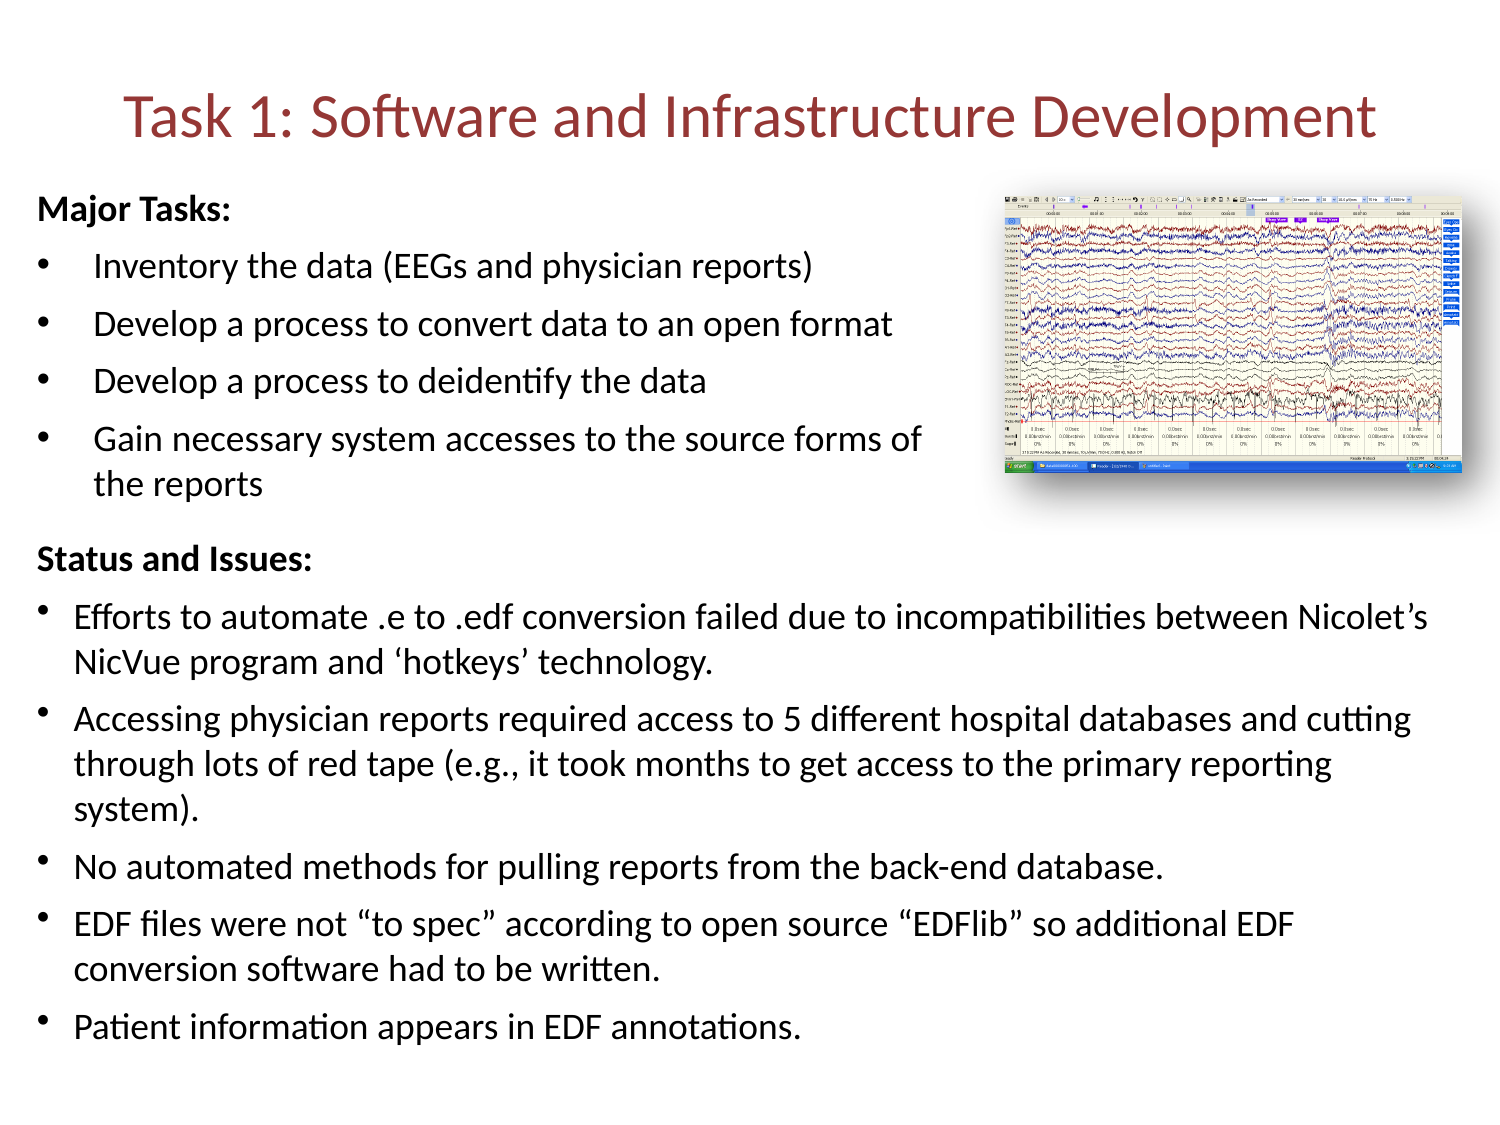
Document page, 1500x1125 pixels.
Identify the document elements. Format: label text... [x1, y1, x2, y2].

title Task 1: Software and Infrastructure Development [96, 36, 1406, 189]
list Major Tasks: Inventory the data (EEGs and physician reports) Develop a process to convert data to an open format Develop a process to deidentify the data Gain necessary system accesses to the source forms of the reports [36, 183, 973, 525]
picture [1004, 196, 1463, 474]
text_box Status and Issues: Efforts to automate .e to .edf conversion failed due to incompatibilities between Nicolet’s NicVue program and ‘hotkeys’ technology. Accessing physician reports required access to 5 different hospital databases and cutting through lots of red tape (e.g., it took months to get access to the primary reporting system). No automated methods for pulling reports from the back-end database. EDF files were not “to spec” according to open source “EDFlib” so additional EDF conversion software had to be written. Patient information appears in EDF annotations. [36, 534, 1450, 1055]
